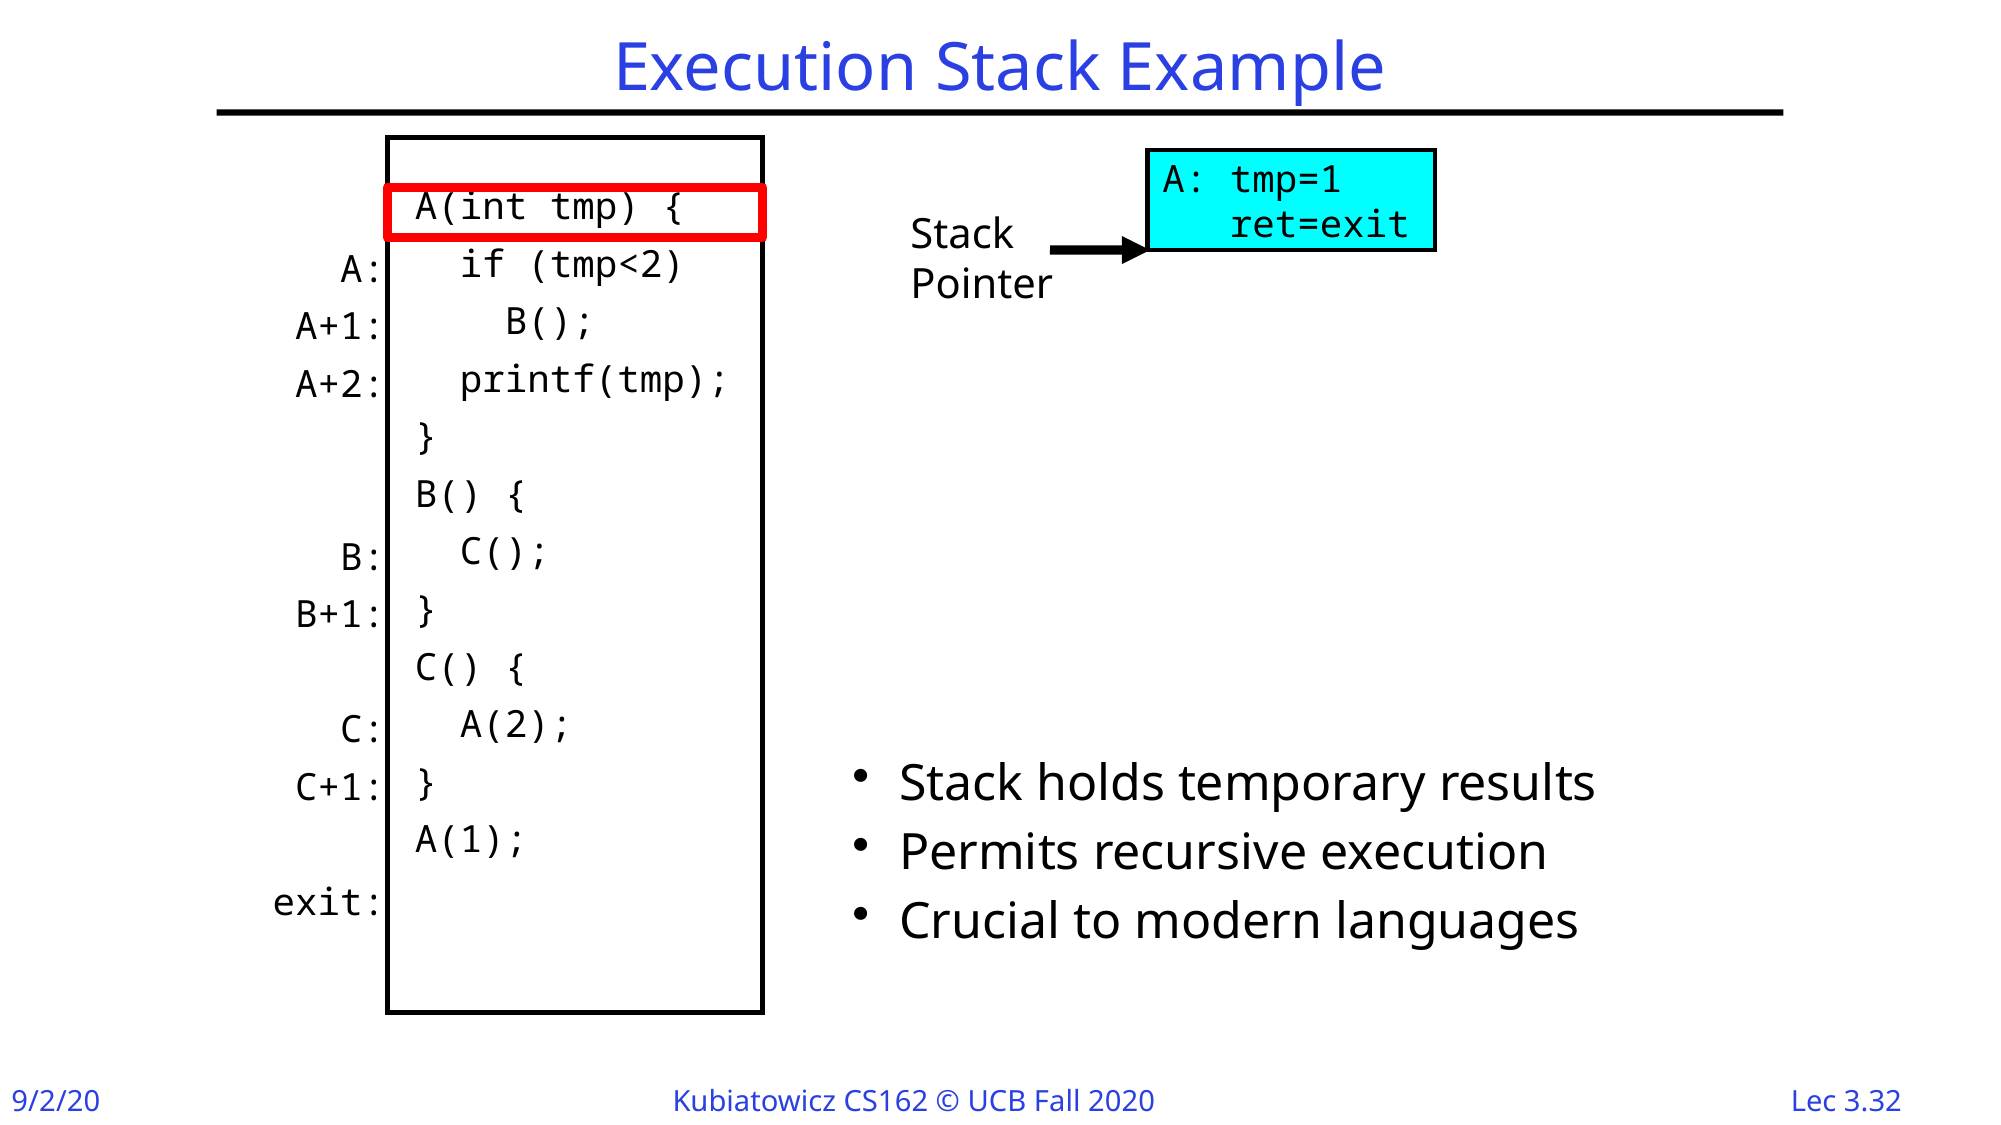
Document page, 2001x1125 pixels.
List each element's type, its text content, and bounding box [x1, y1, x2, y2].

text_box A: A+1: A+2: B: B+1: C: C+1: exit: [249, 237, 382, 930]
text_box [387, 137, 763, 1013]
list Stack holds temporary results Permits recursive execution Crucial to modern languages [837, 750, 1675, 963]
text_box A: tmp=1 ret=exit [1147, 149, 1436, 250]
title Execution Stack Example [216, 24, 1784, 113]
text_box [899, 199, 1151, 317]
